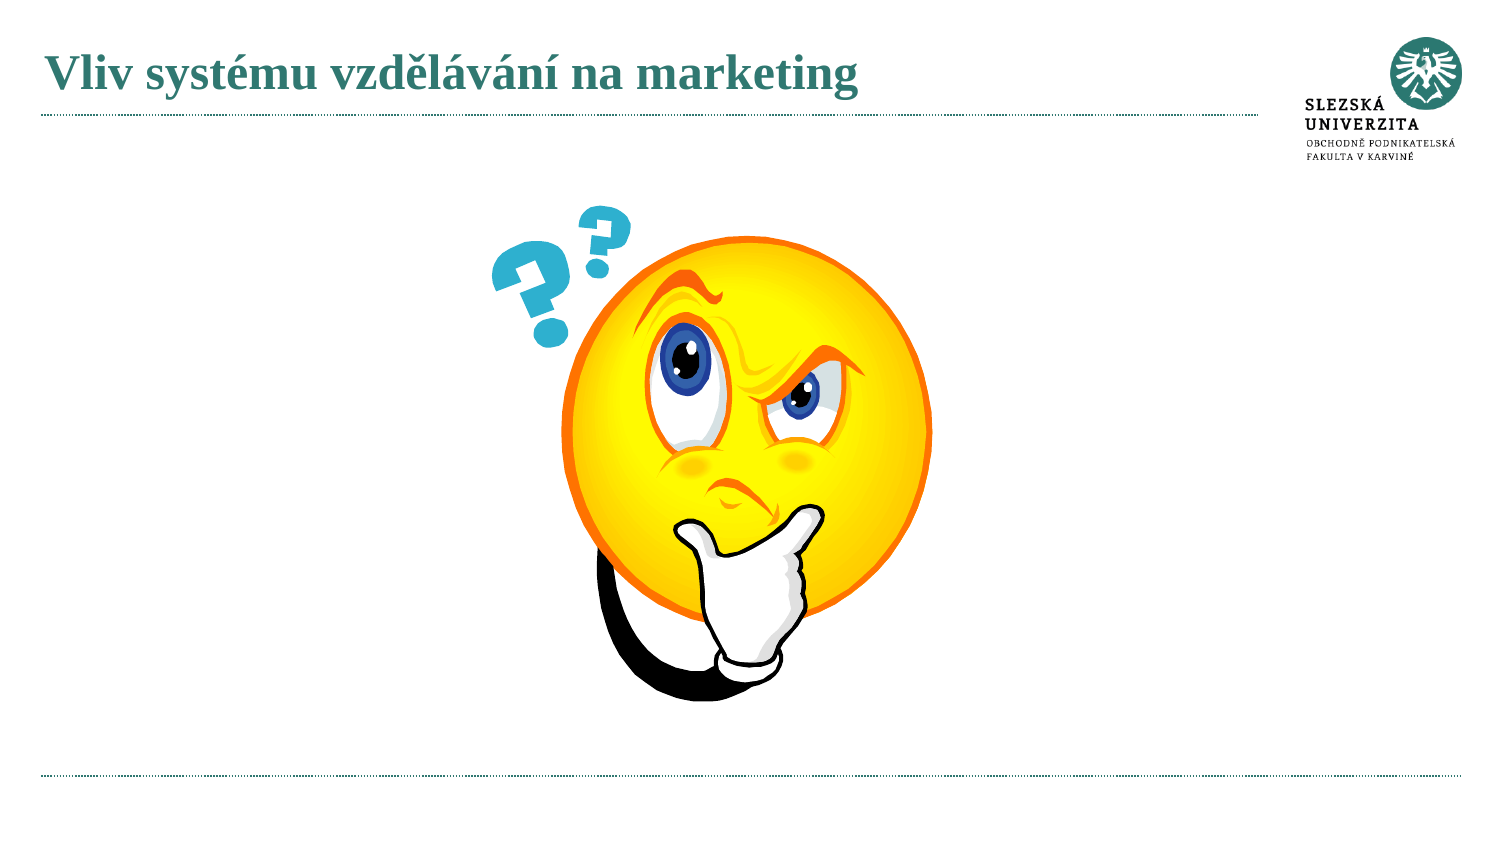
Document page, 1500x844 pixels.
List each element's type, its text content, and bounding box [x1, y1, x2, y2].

title Vliv systému vzdělávání na marketing [29, 32, 916, 116]
picture [1305, 37, 1462, 160]
text_box [64, 209, 1424, 729]
picture [489, 203, 935, 704]
